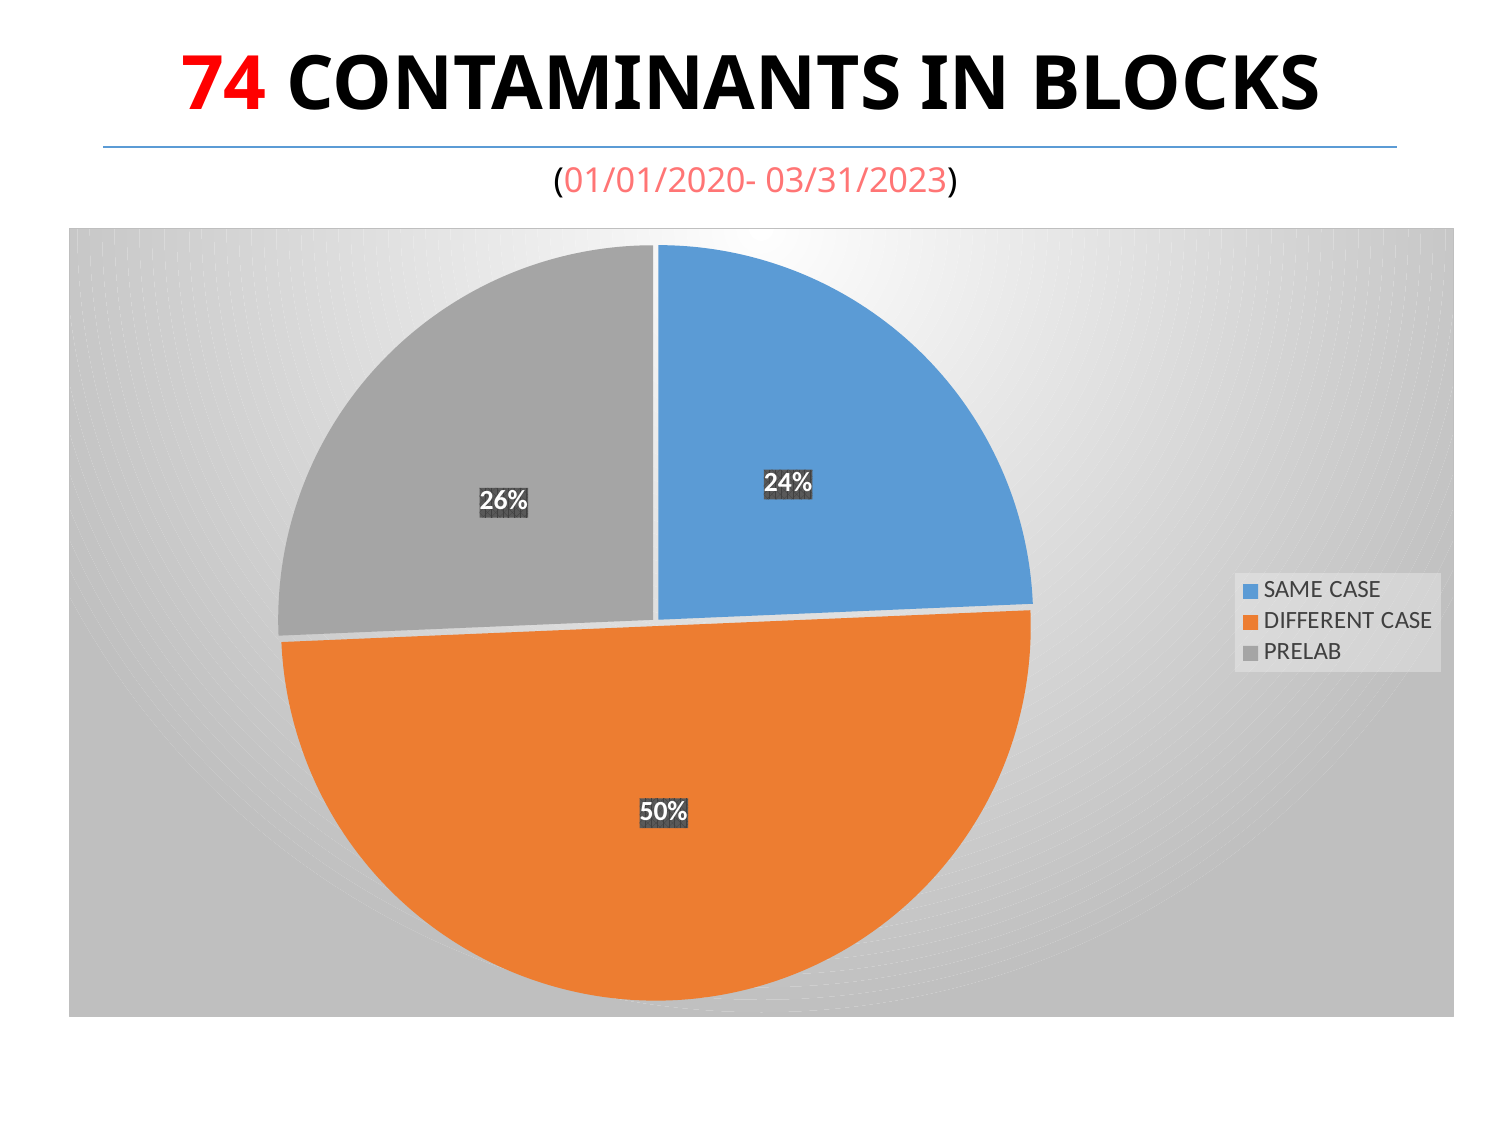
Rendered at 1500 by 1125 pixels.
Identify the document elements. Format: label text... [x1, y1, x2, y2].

chart [68, 227, 1455, 1018]
title 74 CONTAMINANTS IN BLOCKS (01/01/2020- 03/31/2023) [104, 16, 1398, 227]
